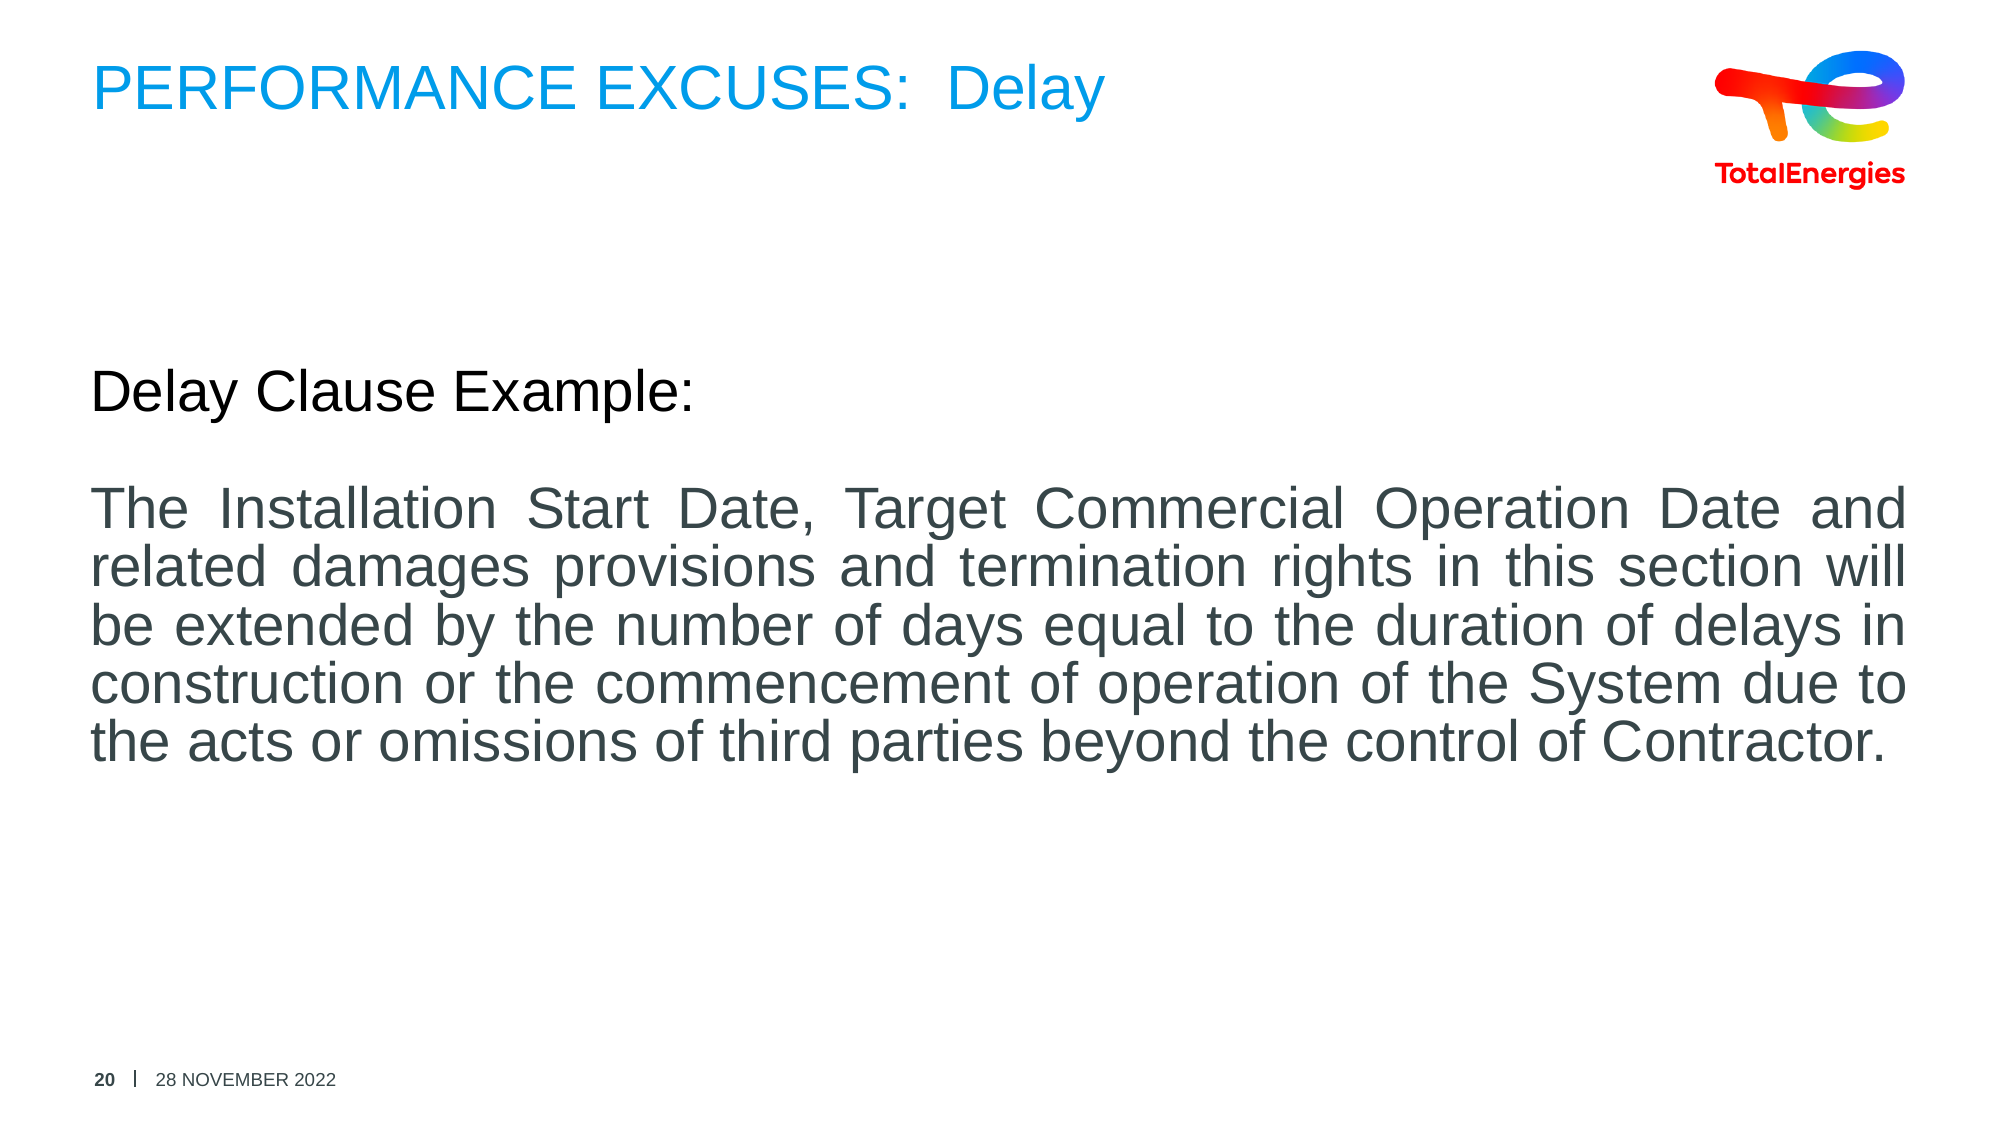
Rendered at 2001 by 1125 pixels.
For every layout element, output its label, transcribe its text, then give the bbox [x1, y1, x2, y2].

footer 28 NOVEMBER 2022 [140, 1058, 732, 1100]
picture [1688, 24, 1931, 216]
slide_number 20 [35, 1058, 131, 1100]
title PERFORMANCE EXCUSES: Delay [77, 39, 1713, 206]
text_box Delay Clause Example: The Installation Start Date, Target Commercial Operation Date and related damages provisions and termination rights in this section will be extended by the number of days equal to the duration of delays in construction or the commencement of operation of the System due to the acts or omissions of third parties beyond the control of Contractor. [75, 240, 1925, 950]
